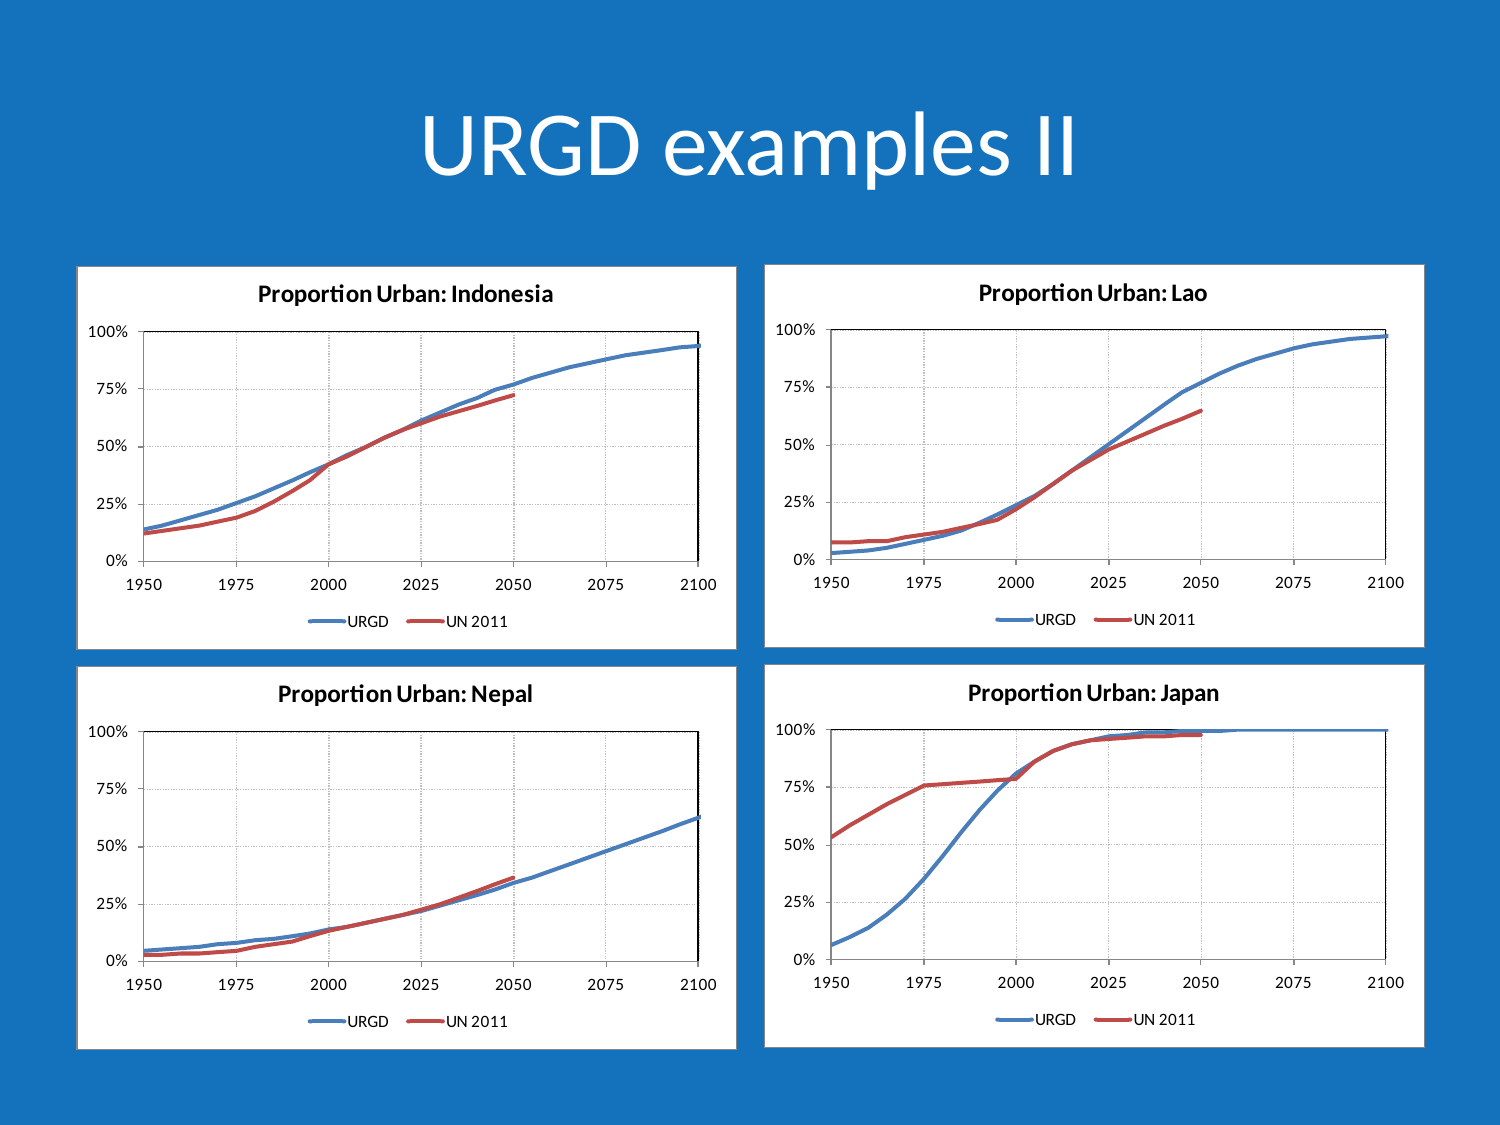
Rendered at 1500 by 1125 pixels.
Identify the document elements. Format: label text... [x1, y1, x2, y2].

title URGD examples II [75, 45, 1425, 233]
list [762, 262, 1426, 649]
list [74, 263, 738, 651]
picture [762, 662, 1426, 1049]
picture [74, 663, 738, 1051]
